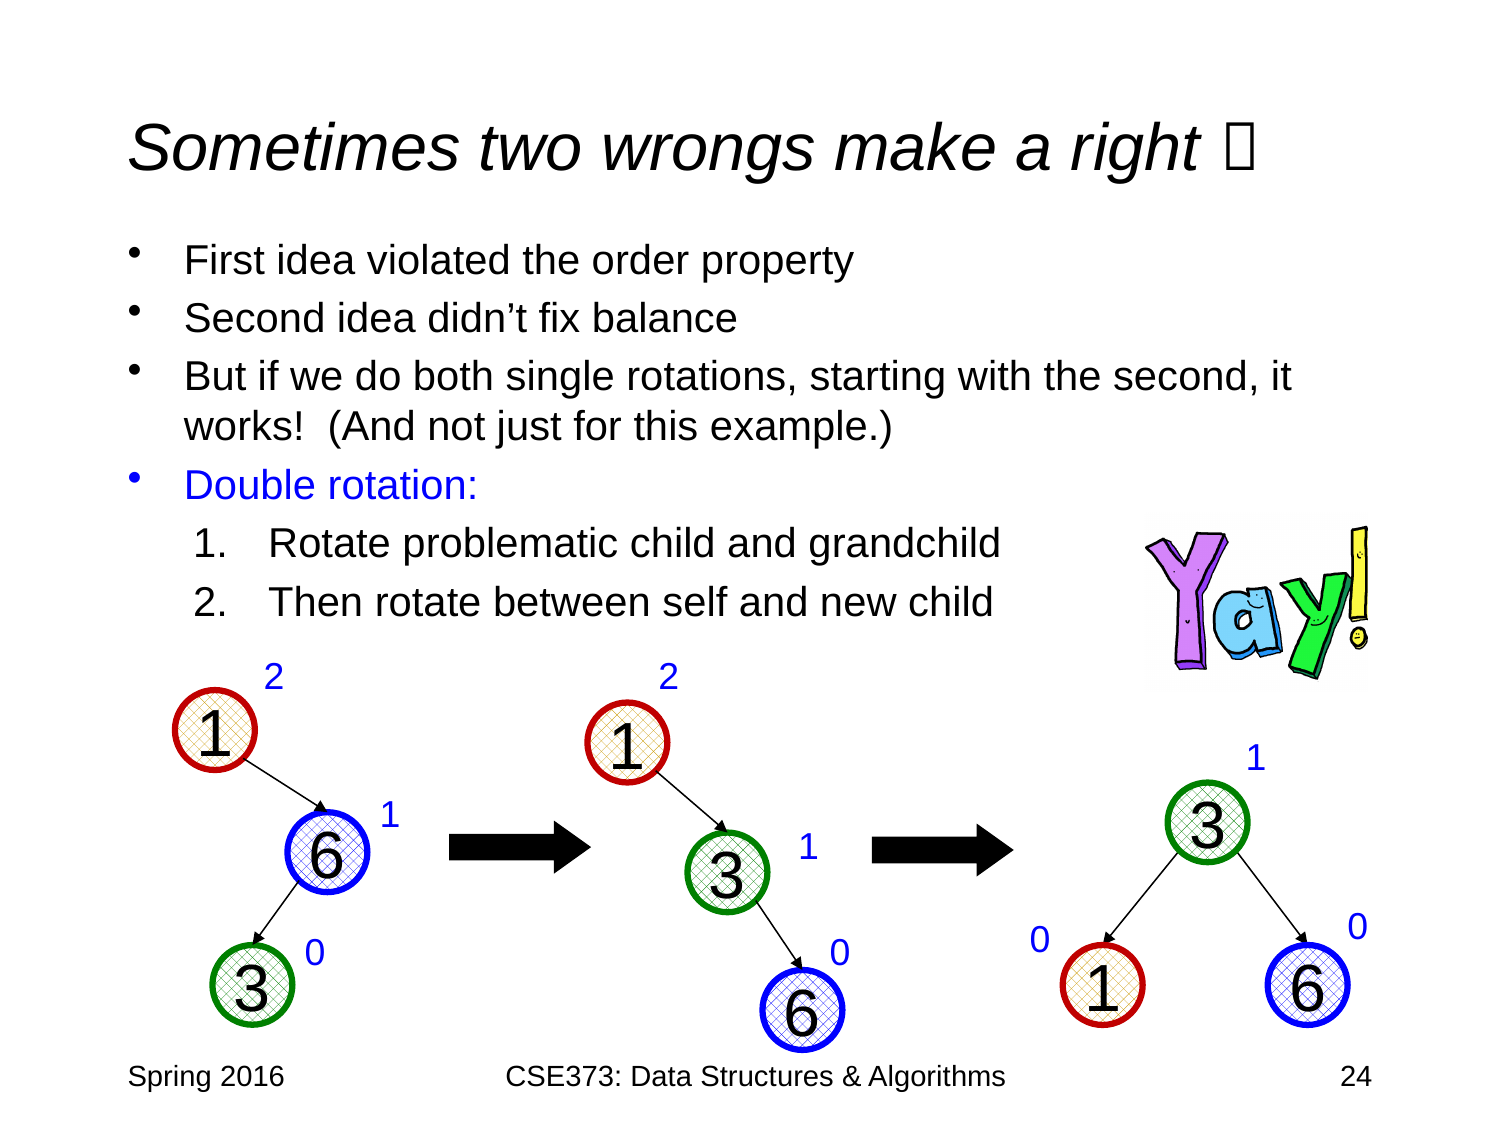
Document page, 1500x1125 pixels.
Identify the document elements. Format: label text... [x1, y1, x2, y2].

picture [1144, 512, 1368, 692]
footer CSE373: Data Structures & Algorithms [474, 1049, 1038, 1125]
slide_number 24 [1074, 1049, 1388, 1125]
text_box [872, 725, 1386, 1026]
list First idea violated the order property Second idea didn’t fix balance But if we do both single rotations, starting with the second, it works! (And not just for this example.) Double rotation: Rotate problematic child and grandchild Then rotate between self and new child [112, 224, 1388, 676]
title Sometimes two wrongs make a right  [112, 49, 1388, 224]
slide_number Spring 2016 [112, 1049, 426, 1125]
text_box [174, 644, 418, 1025]
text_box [449, 644, 868, 1051]
